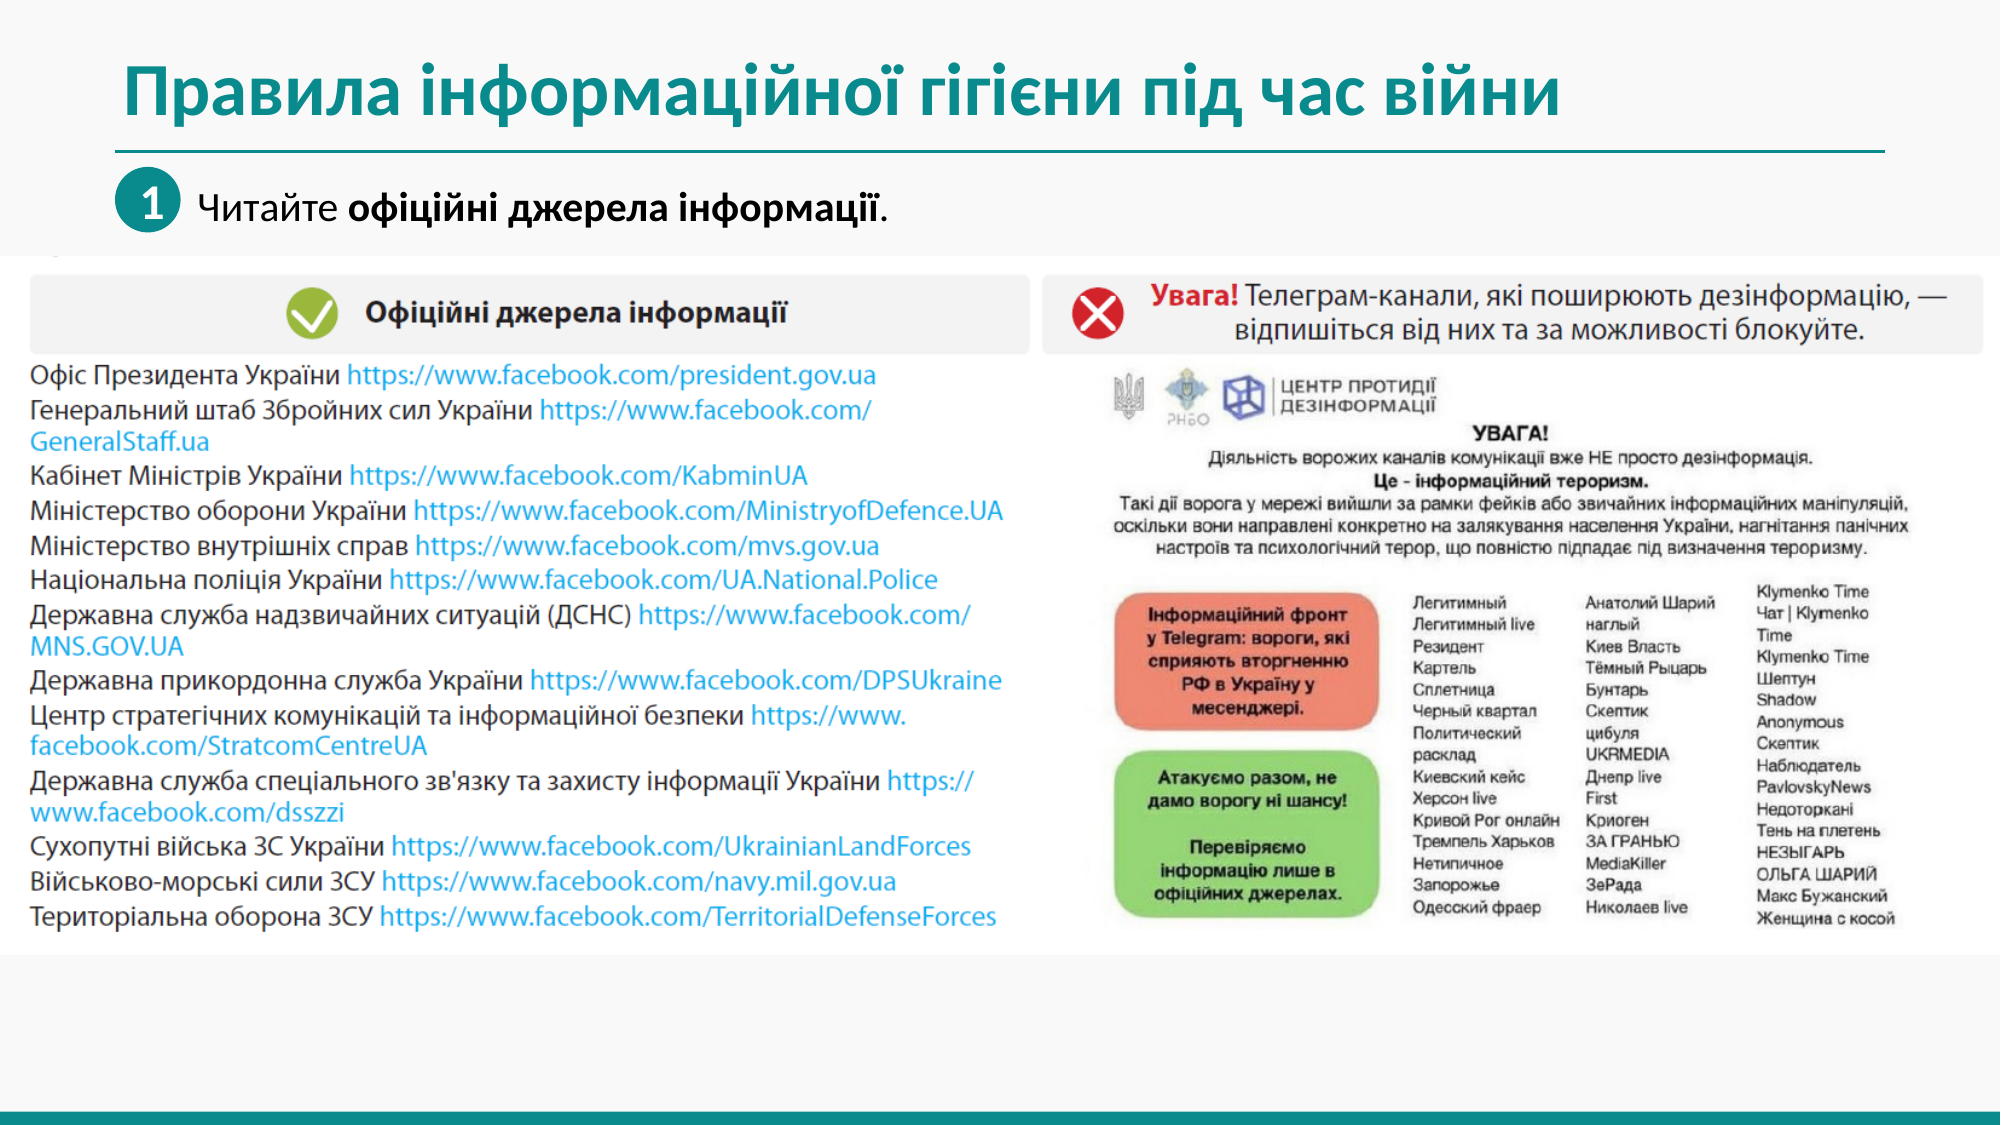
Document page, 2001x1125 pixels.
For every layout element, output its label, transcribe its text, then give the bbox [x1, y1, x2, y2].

text_box Правила інформаційної гігієни під час війни [108, 32, 1634, 138]
picture [0, 256, 2000, 955]
text_box 1 [113, 165, 182, 234]
text_box Читайте офіційні джерела інформації. [182, 172, 1116, 238]
